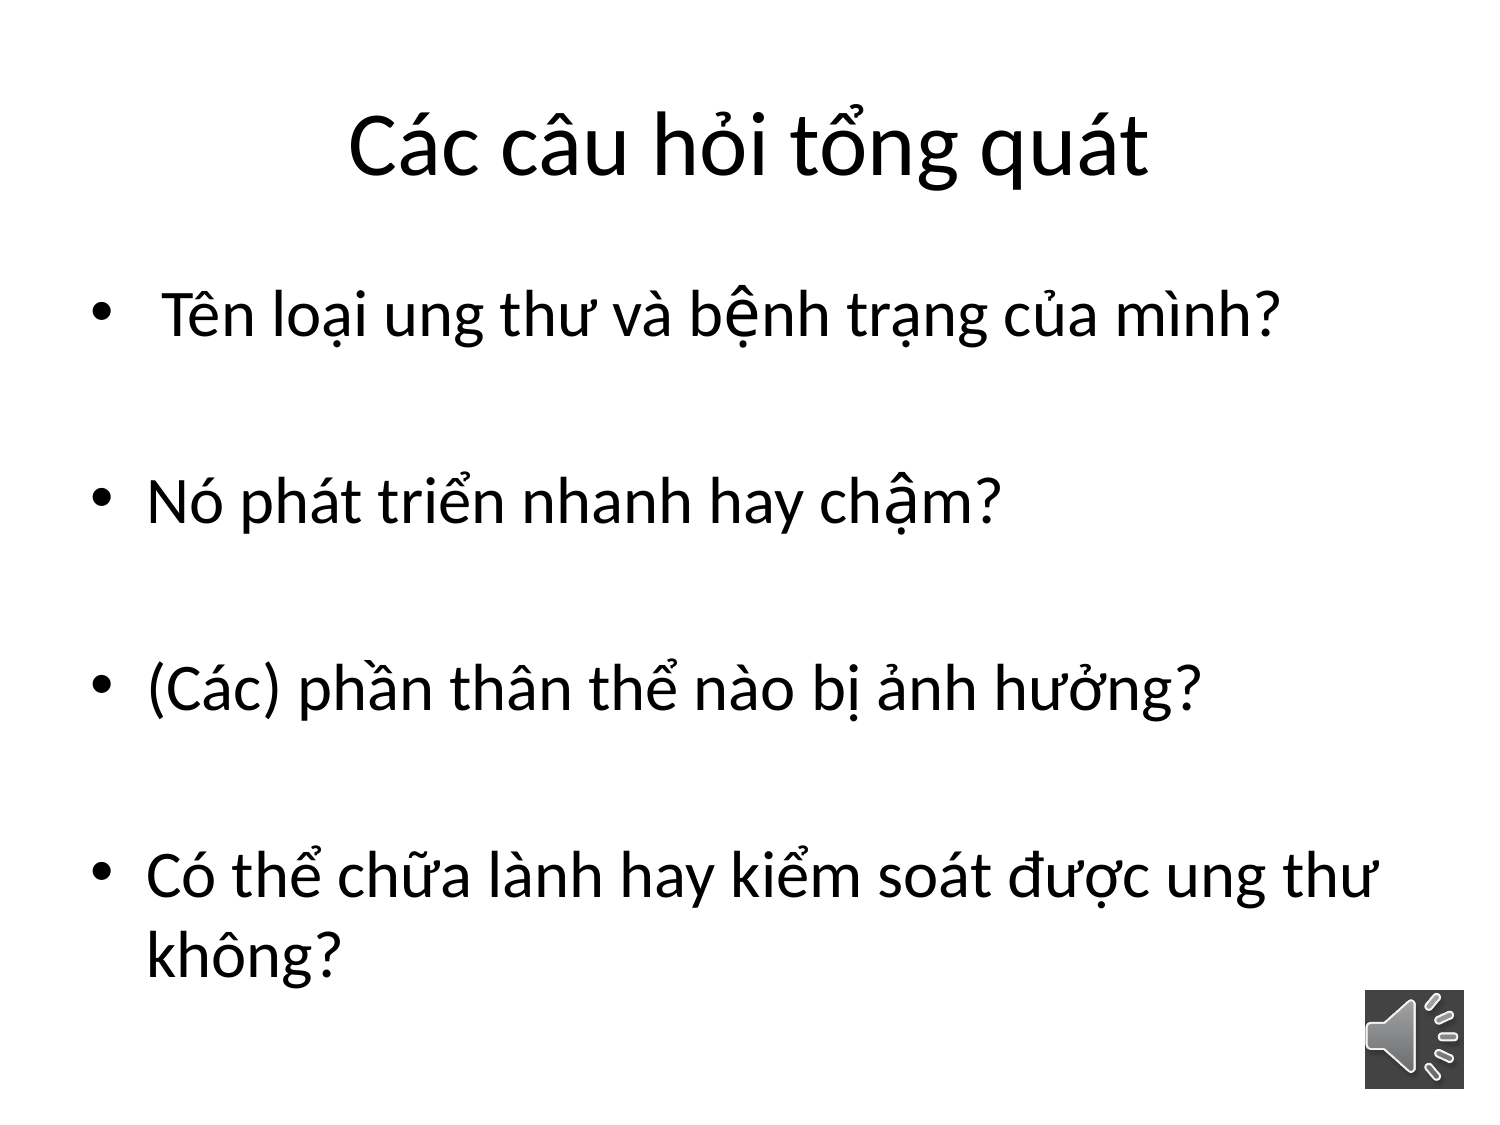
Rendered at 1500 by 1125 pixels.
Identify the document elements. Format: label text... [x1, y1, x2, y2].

list Tên loại ung thư và bệnh trạng của mình? Nó phát triển nhanh hay chậm? (Các) phần thân thể nào bị ảnh hưởng? Có thể chữa lành hay kiểm soát được ung thư không? [75, 262, 1425, 1005]
picture [1364, 989, 1465, 1090]
title Các câu hỏi tổng quát [75, 45, 1425, 233]
